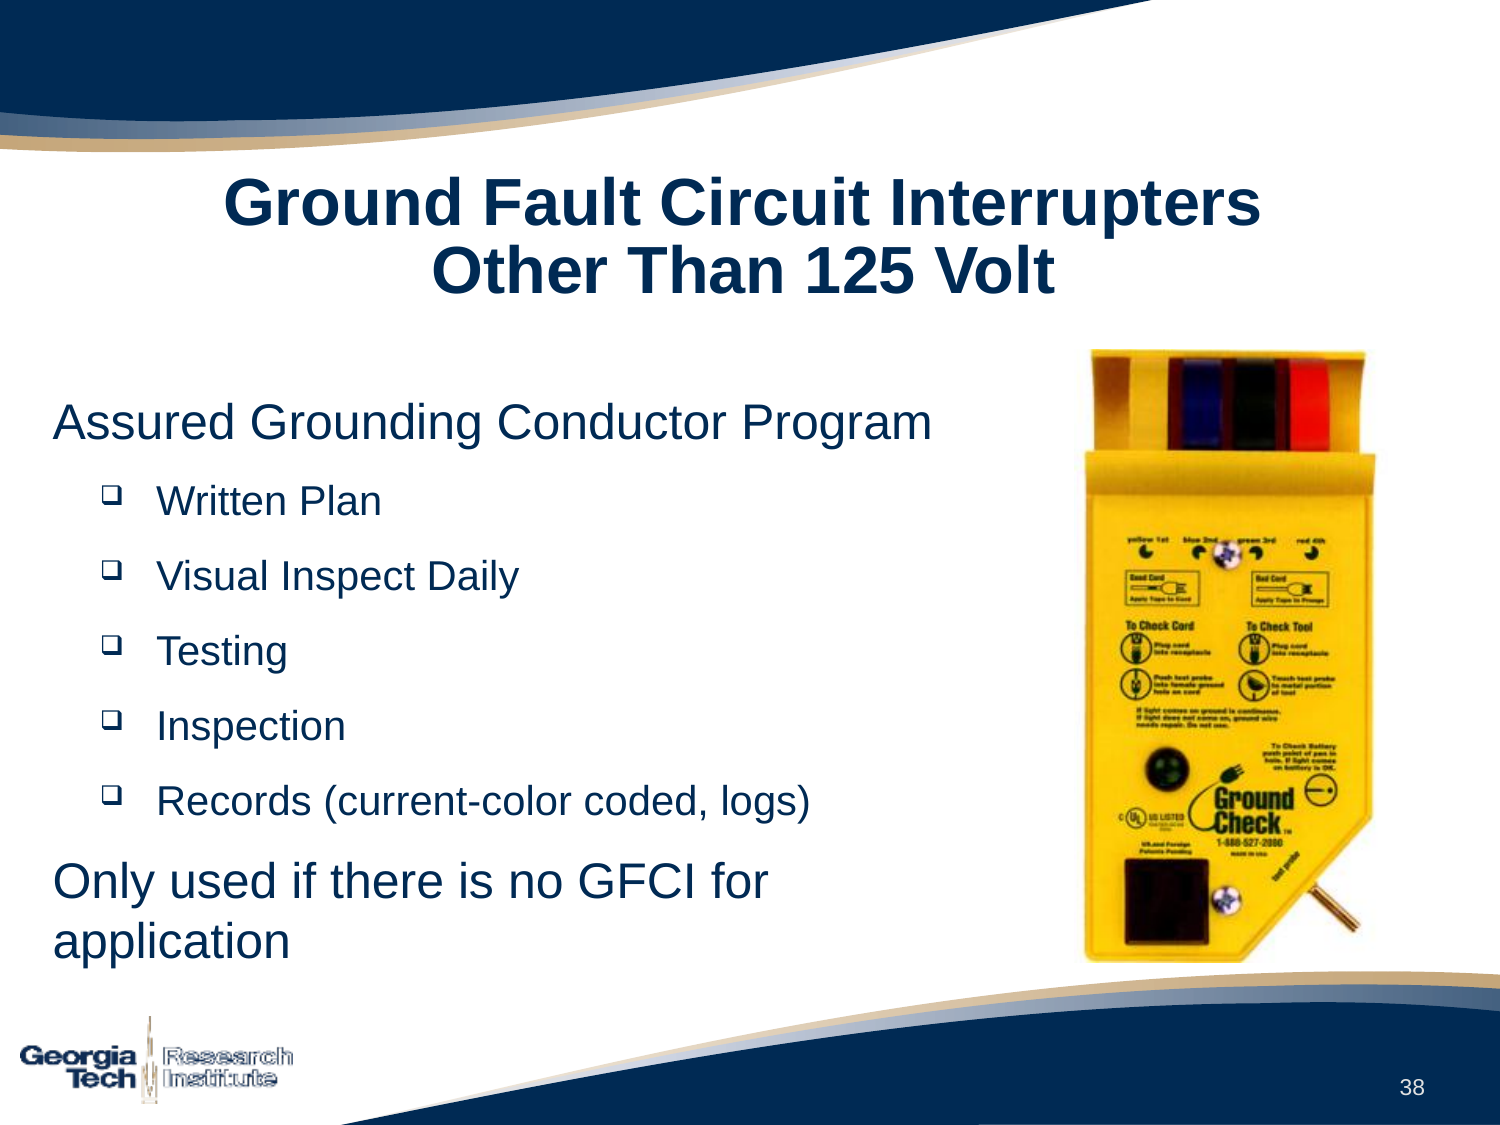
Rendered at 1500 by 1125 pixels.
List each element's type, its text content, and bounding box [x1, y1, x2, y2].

title Ground Fault Circuit Interrupters Other Than 125 Volt [62, 215, 1425, 307]
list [1074, 349, 1388, 963]
picture [20, 1016, 293, 1104]
list Assured Grounding Conductor Program Written Plan Visual Inspect Daily Testing Inspection Records (current-color coded, logs) Only used if there is no GFCI for application [37, 395, 1025, 963]
slide_number 38 [1112, 1025, 1425, 1100]
